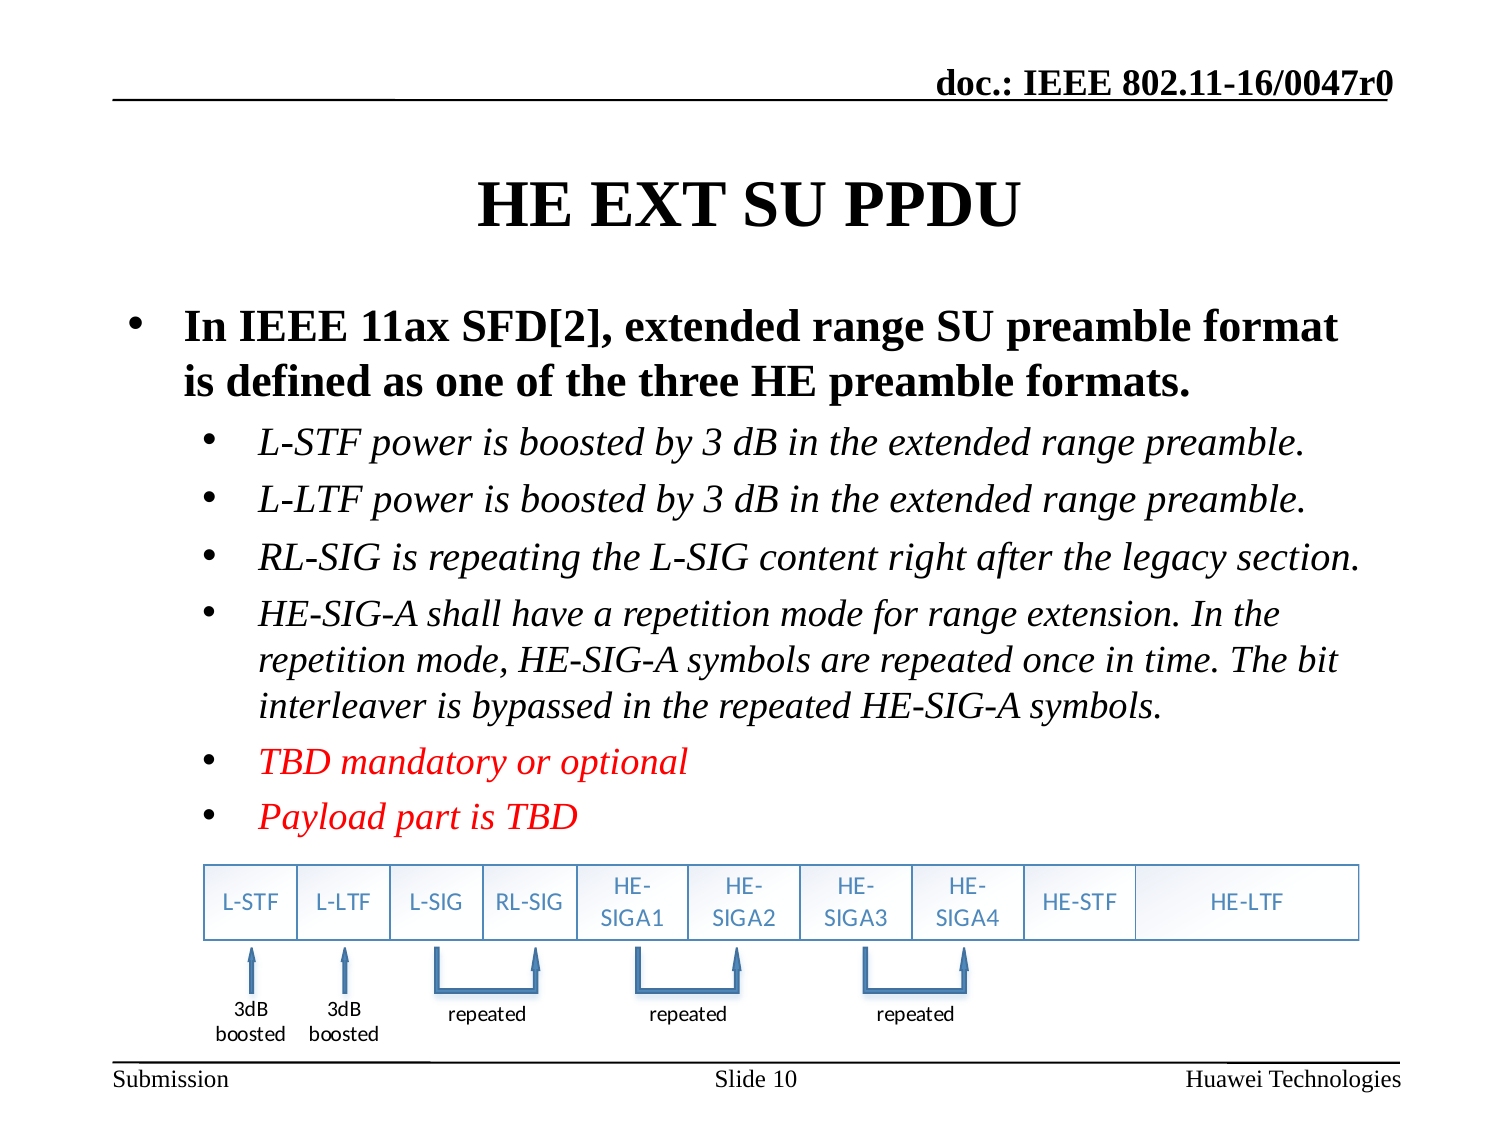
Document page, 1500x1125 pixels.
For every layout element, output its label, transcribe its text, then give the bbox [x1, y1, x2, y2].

title HE EXT SU PPDU [112, 112, 1388, 287]
footer Huawei Technologies [949, 1061, 1402, 1093]
picture [199, 859, 1360, 1059]
slide_number Slide 10 [712, 1067, 800, 1123]
list In IEEE 11ax SFD[2], extended range SU preamble format is defined as one of the three HE preamble formats. L-STF power is boosted by 3 dB in the extended range preamble. L-LTF power is boosted by 3 dB in the extended range preamble. RL-SIG is repeating the L-SIG content right after the legacy section. HE-SIG-A shall have a repetition mode for range extension. In the repetition mode, HE-SIG-A symbols are repeated once in time. The bit interleaver is bypassed in the repeated HE-SIG-A symbols. TBD mandatory or optional Payload part is TBD [112, 287, 1388, 857]
